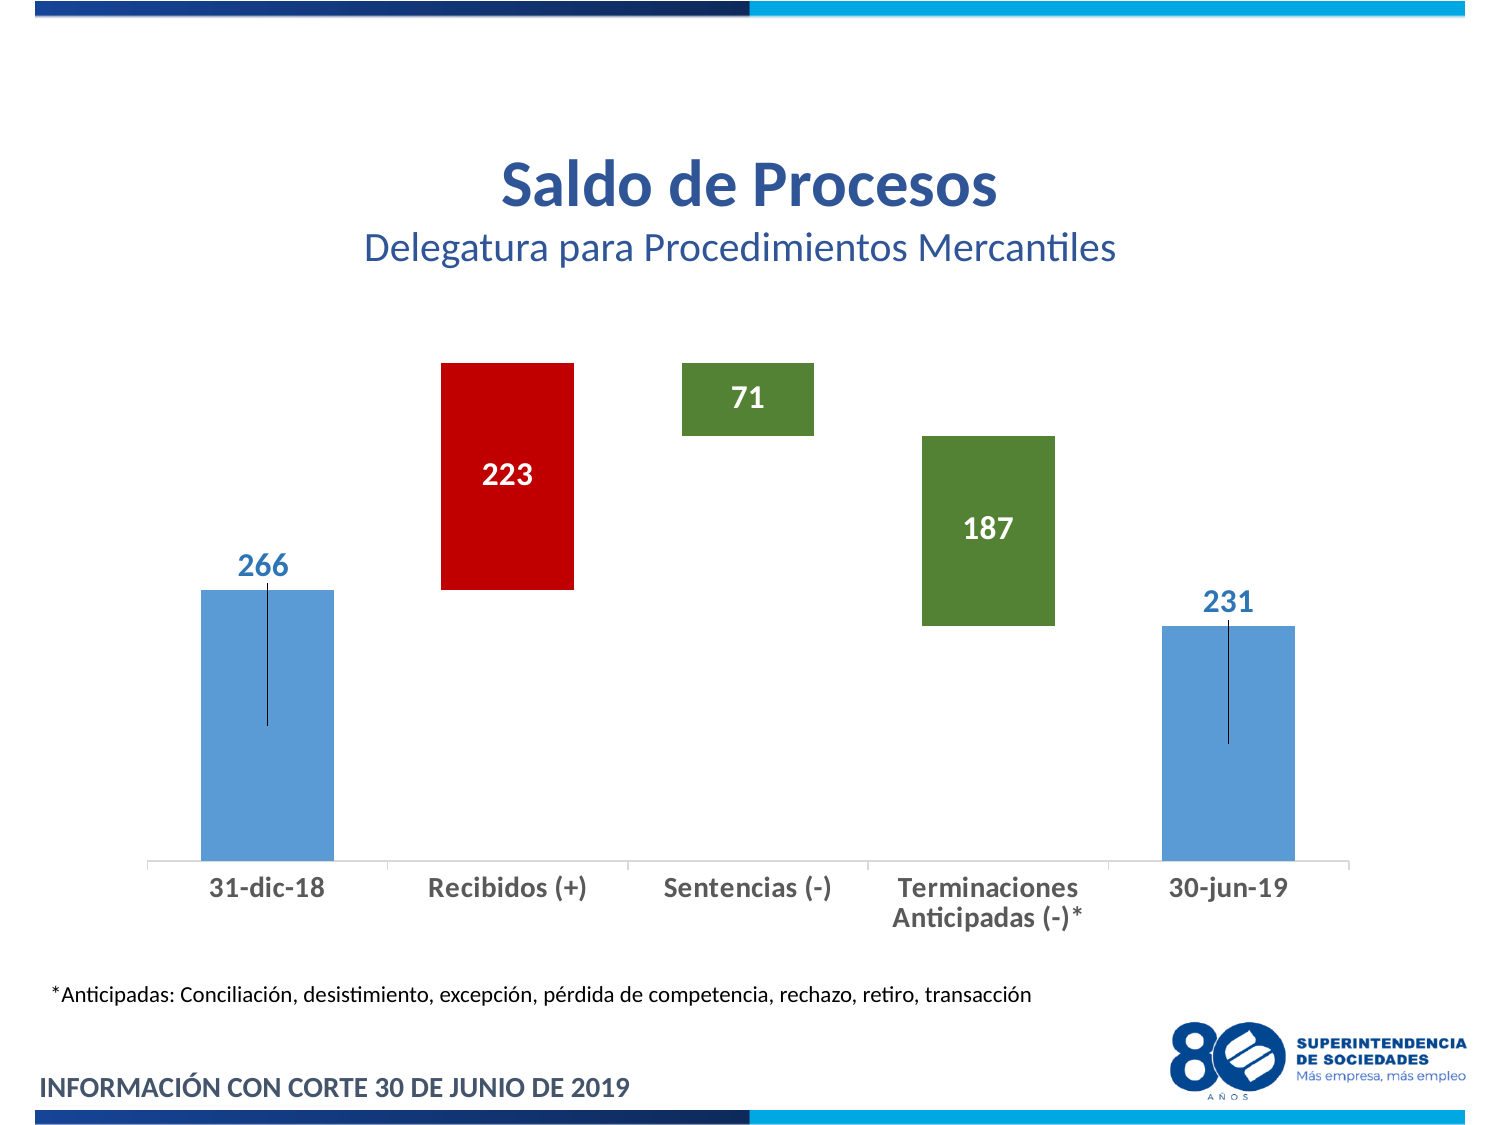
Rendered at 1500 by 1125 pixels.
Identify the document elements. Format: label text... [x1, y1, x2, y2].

chart [122, 132, 1374, 952]
picture [1149, 1019, 1487, 1102]
text_box INFORMACIÓN CON CORTE 30 DE JUNIO DE 2019 [24, 1060, 1133, 1111]
picture [35, 1110, 749, 1125]
picture [35, 1, 1465, 24]
text_box *Anticipadas: Conciliación, desistimiento, excepción, pérdida de competencia, rechazo, retiro, transacción [35, 971, 1395, 1015]
